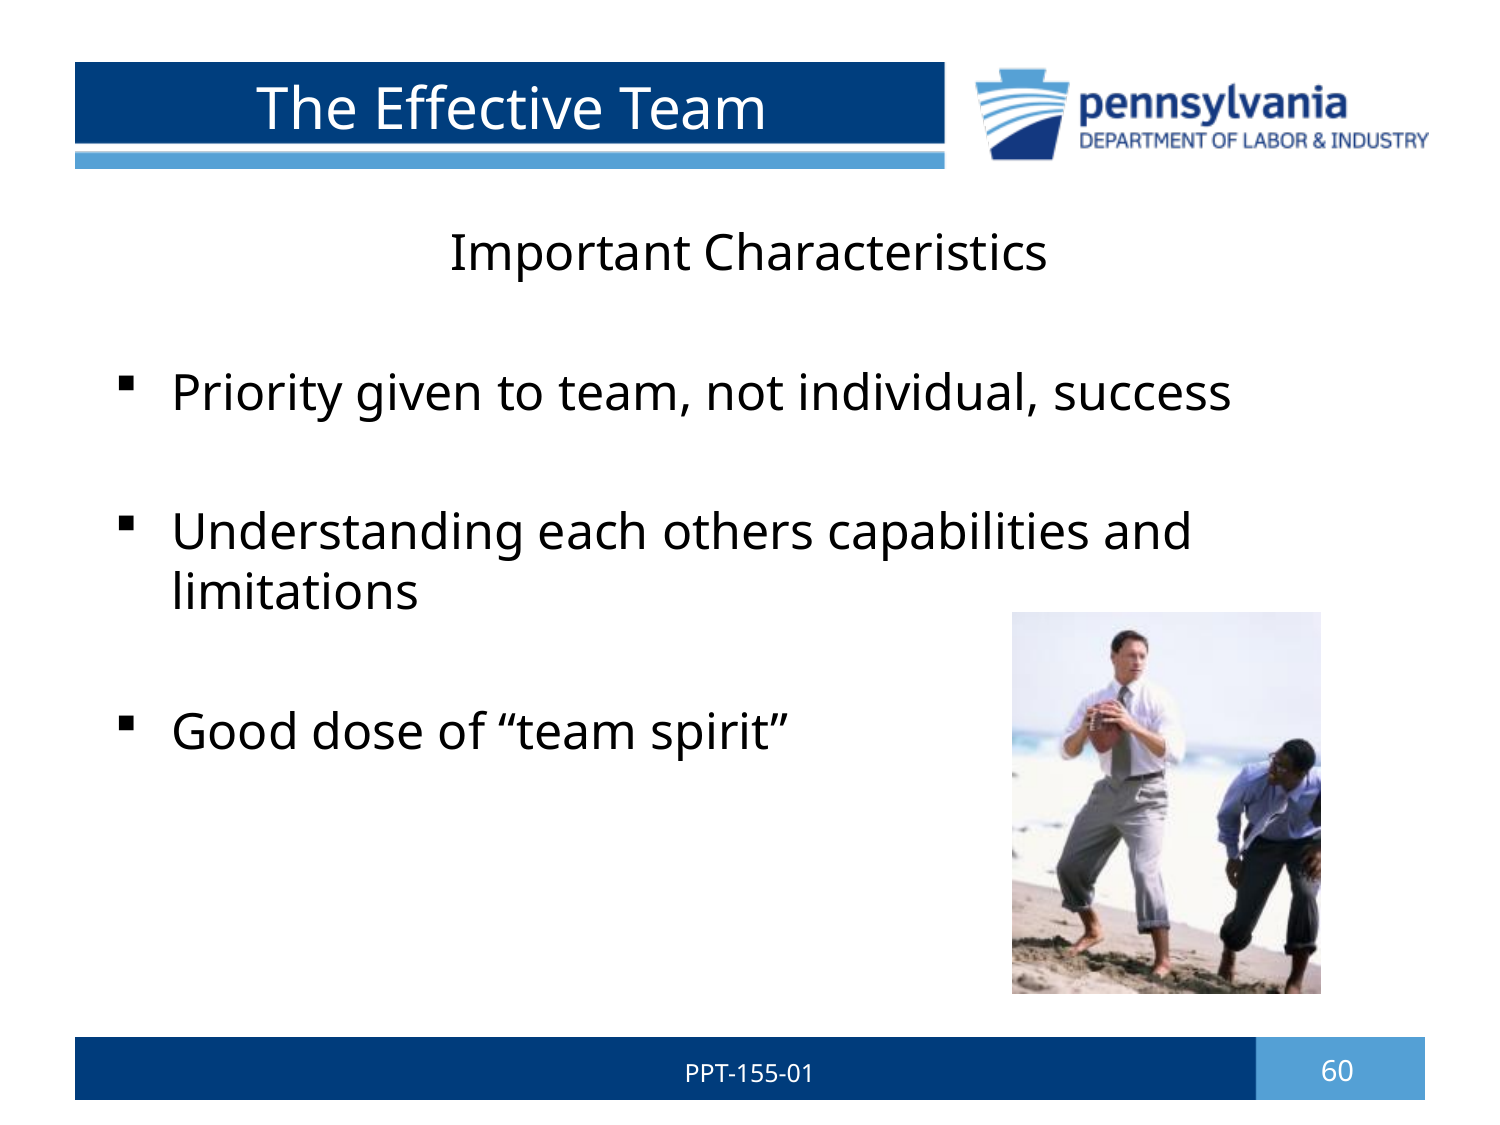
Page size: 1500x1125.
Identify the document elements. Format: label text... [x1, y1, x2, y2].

picture [1012, 612, 1321, 994]
footer PPT-155-01 [512, 1042, 988, 1103]
slide_number 60 [1250, 1042, 1425, 1103]
picture [75, 1037, 1425, 1100]
subtitle Important Characteristics Priority given to team, not individual, success Understanding each others capabilities and limitations Good dose of “team spirit” [99, 212, 1400, 1000]
title The Effective Team [75, 62, 950, 150]
picture [75, 62, 1429, 169]
